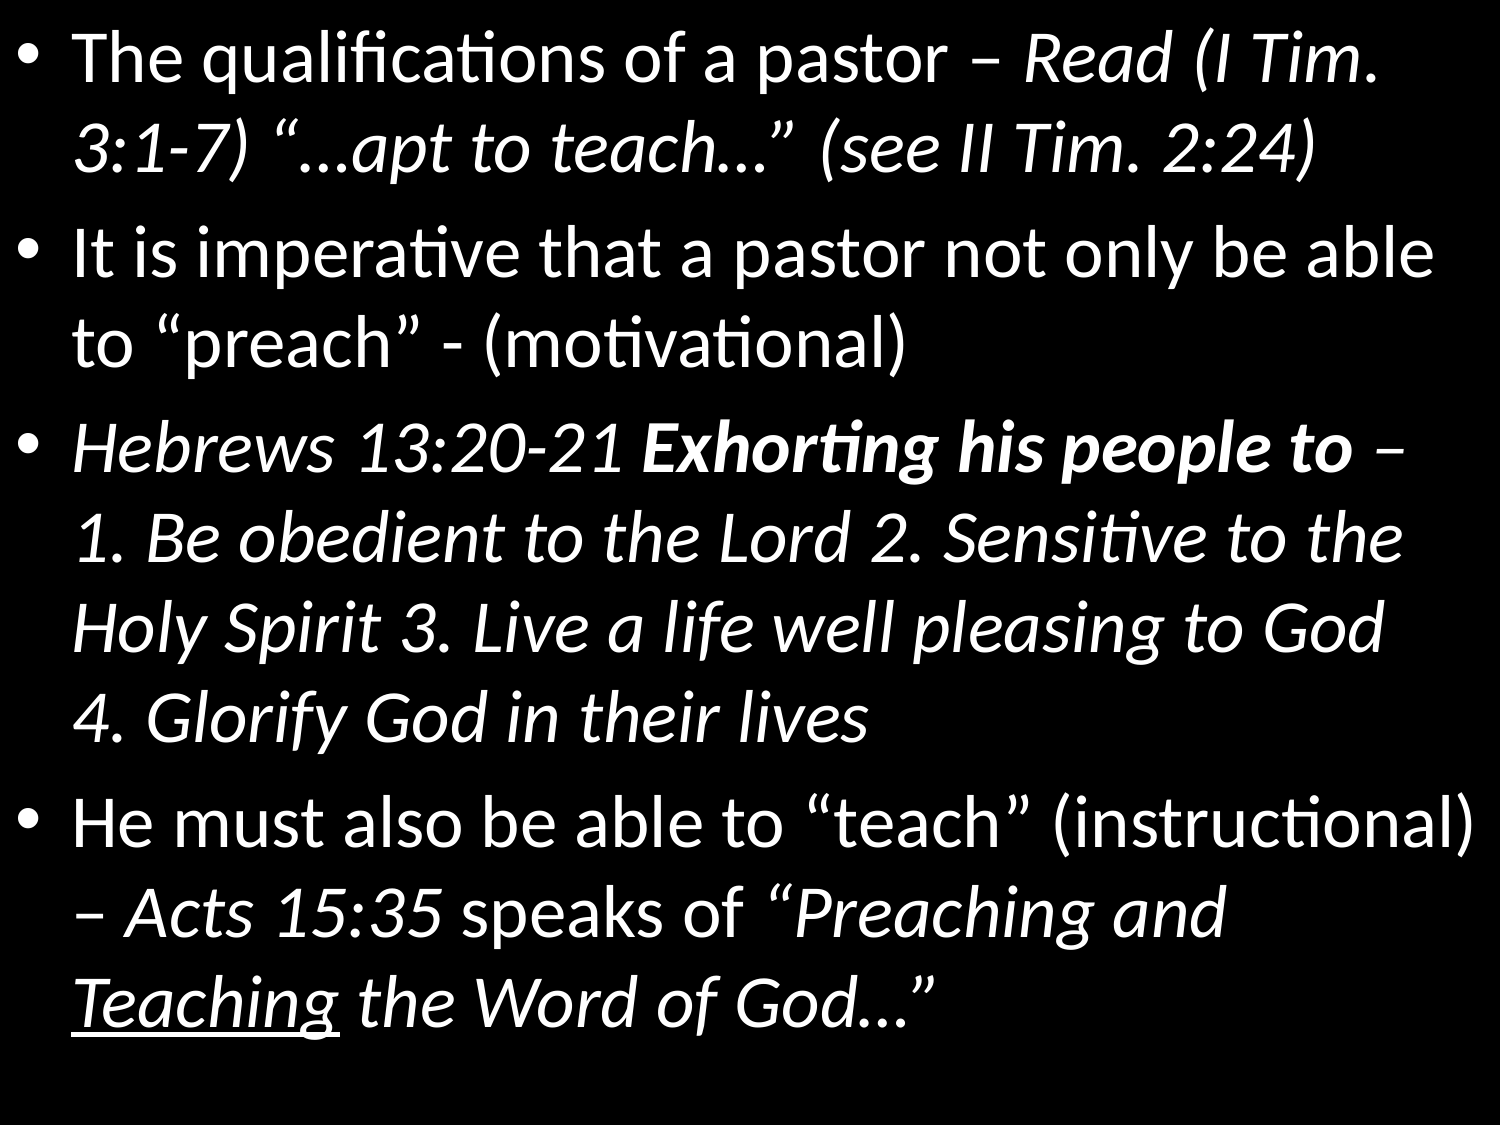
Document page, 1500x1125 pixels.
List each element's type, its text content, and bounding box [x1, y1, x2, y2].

list The qualifications of a pastor – Read (I Tim. 3:1-7) “…apt to teach…” (see II Tim. 2:24) It is imperative that a pastor not only be able to “preach” - (motivational) Hebrews 13:20-21 Exhorting his people to – 1. Be obedient to the Lord 2. Sensitive to the Holy Spirit 3. Live a life well pleasing to God 4. Glorify God in their lives He must also be able to “teach” (instructional) – Acts 15:35 speaks of “Preaching and Teaching the Word of God…” [0, 0, 1500, 1125]
